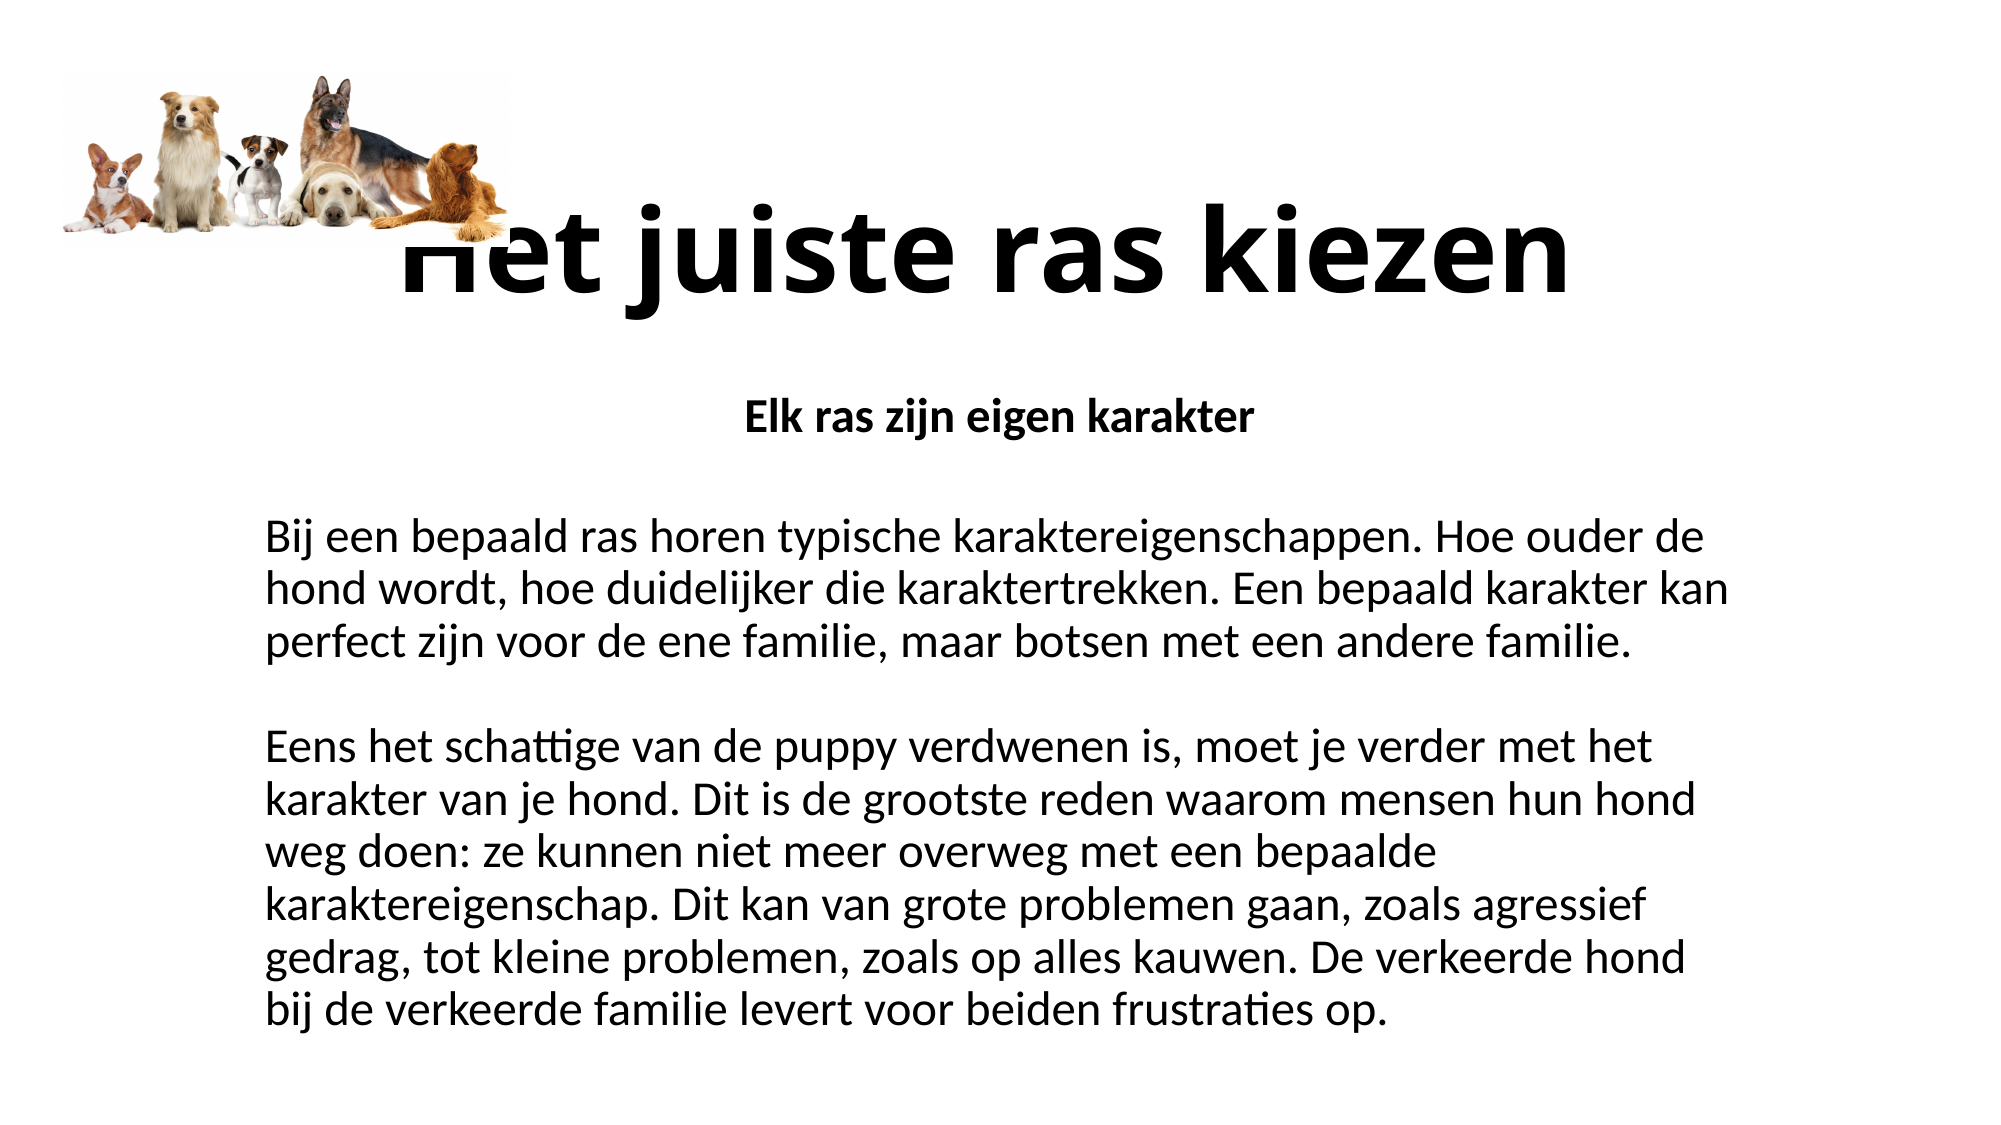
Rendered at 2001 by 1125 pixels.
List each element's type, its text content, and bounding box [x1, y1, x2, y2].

picture [62, 73, 510, 247]
title Het juiste ras kiezen [249, 184, 1750, 310]
subtitle Elk ras zijn eigen karakter Bij een bepaald ras horen typische karaktereigenschappen. Hoe ouder de hond wordt, hoe duidelijker die karaktertrekken. Een bepaald karakter kan perfect zijn voor de ene familie, maar botsen met een andere familie. Eens het schattige van de puppy verdwenen is, moet je verder met het karakter van je hond. Dit is de grootste reden waarom mensen hun hond weg doen: ze kunnen niet meer overweg met een bepaalde karaktereigenschap. Dit kan van grote problemen gaan, zoals agressief gedrag, tot kleine problemen, zoals op alles kauwen. De verkeerde hond bij de verkeerde familie levert voor beiden frustraties op. [249, 310, 1750, 1093]
